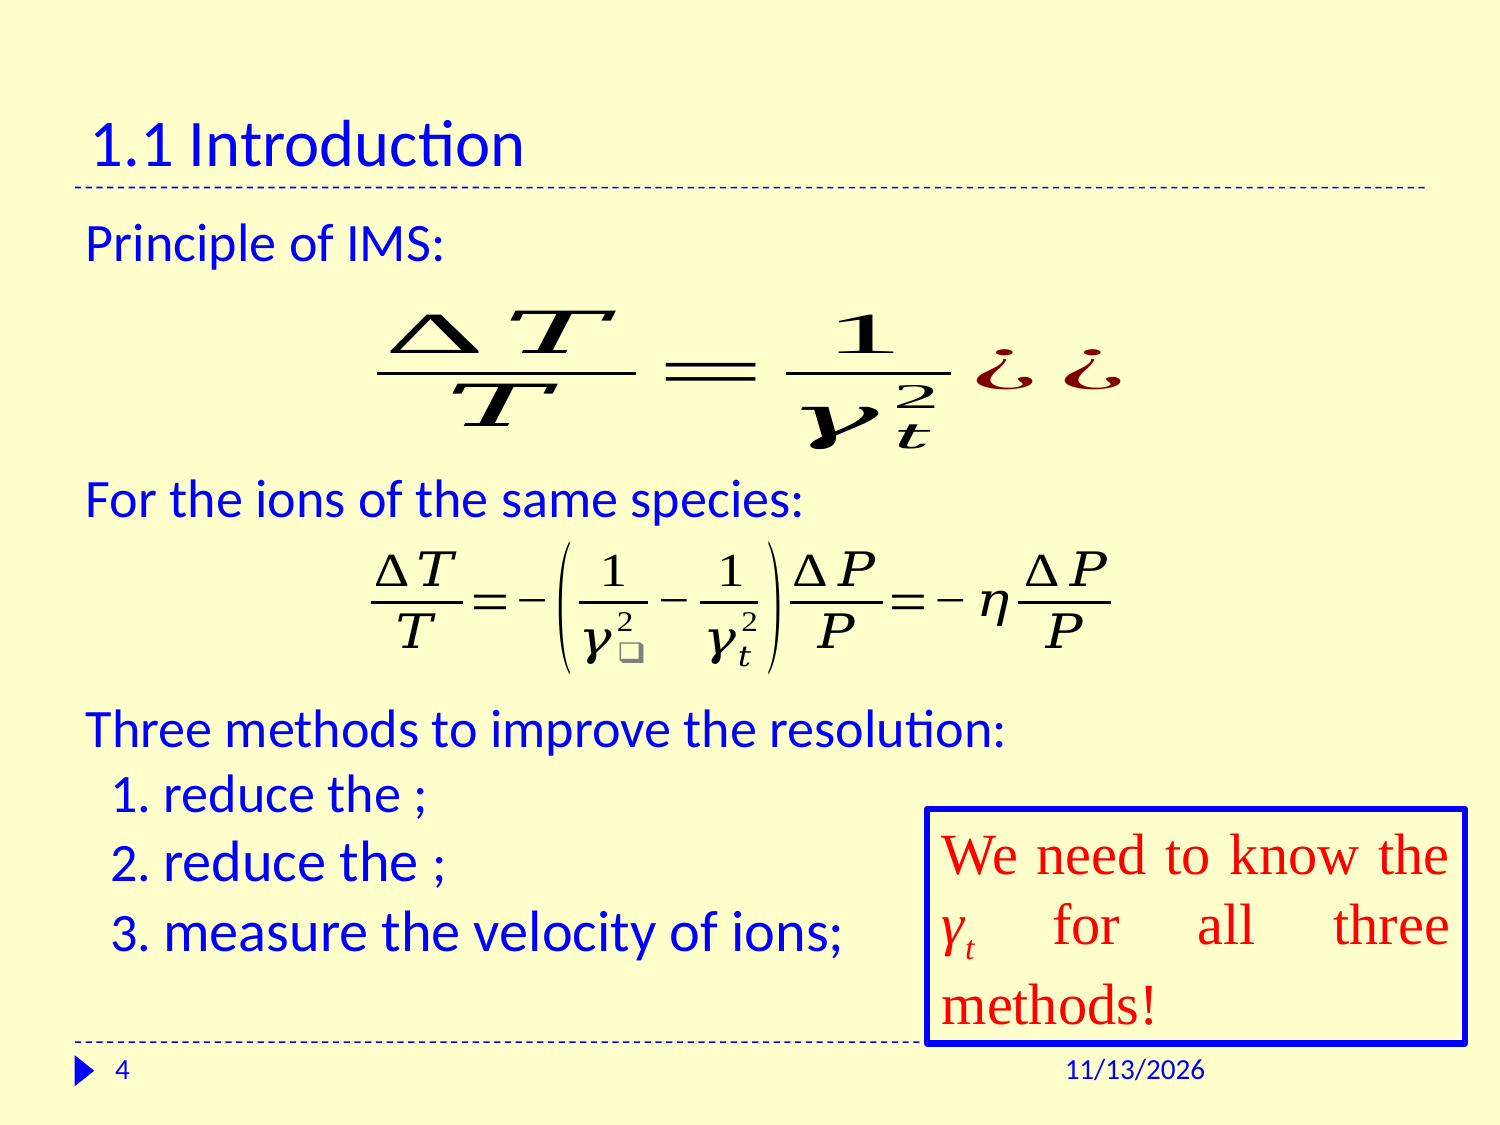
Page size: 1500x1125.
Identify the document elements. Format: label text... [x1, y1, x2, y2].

list Principle of IMS: [70, 200, 1421, 362]
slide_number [1050, 1047, 1426, 1103]
slide_number 4 [100, 1042, 426, 1103]
text_box For the ions of the same species: [70, 456, 1376, 536]
text_box We need to know the γt for all three methods! [924, 806, 1468, 1047]
title 1.1 Introduction [75, 24, 1425, 188]
